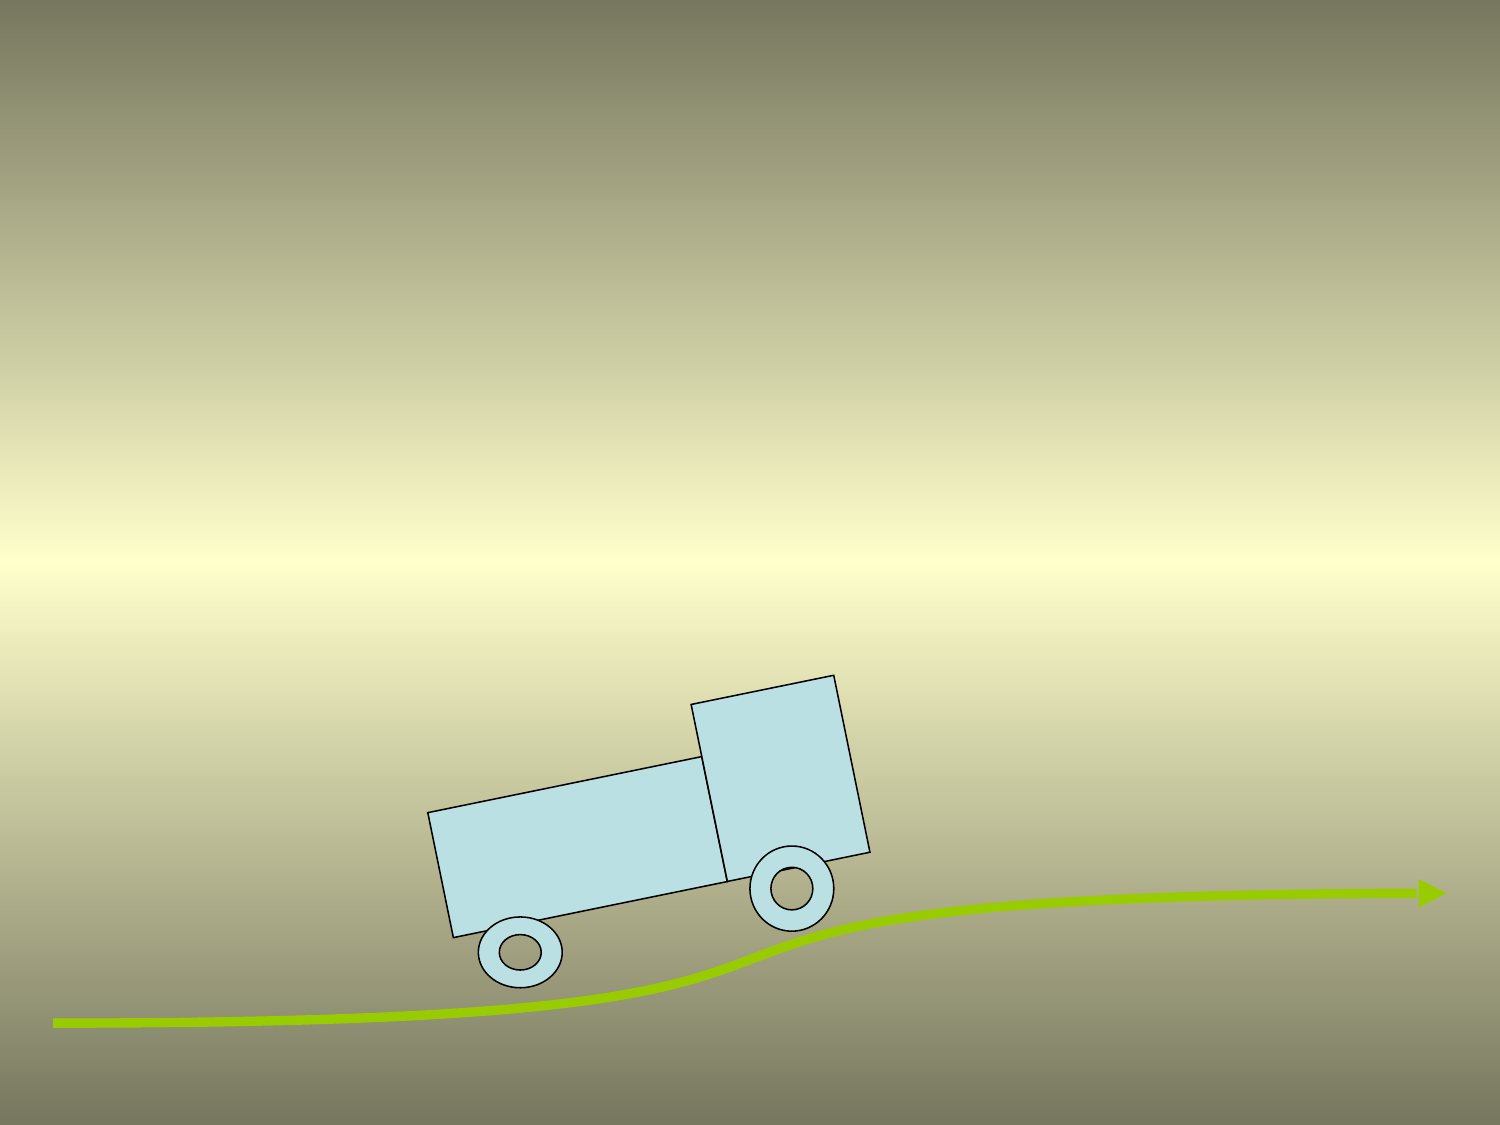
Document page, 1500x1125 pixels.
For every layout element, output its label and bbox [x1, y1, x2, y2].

text_box [52, 892, 1448, 1024]
text_box [430, 715, 857, 898]
